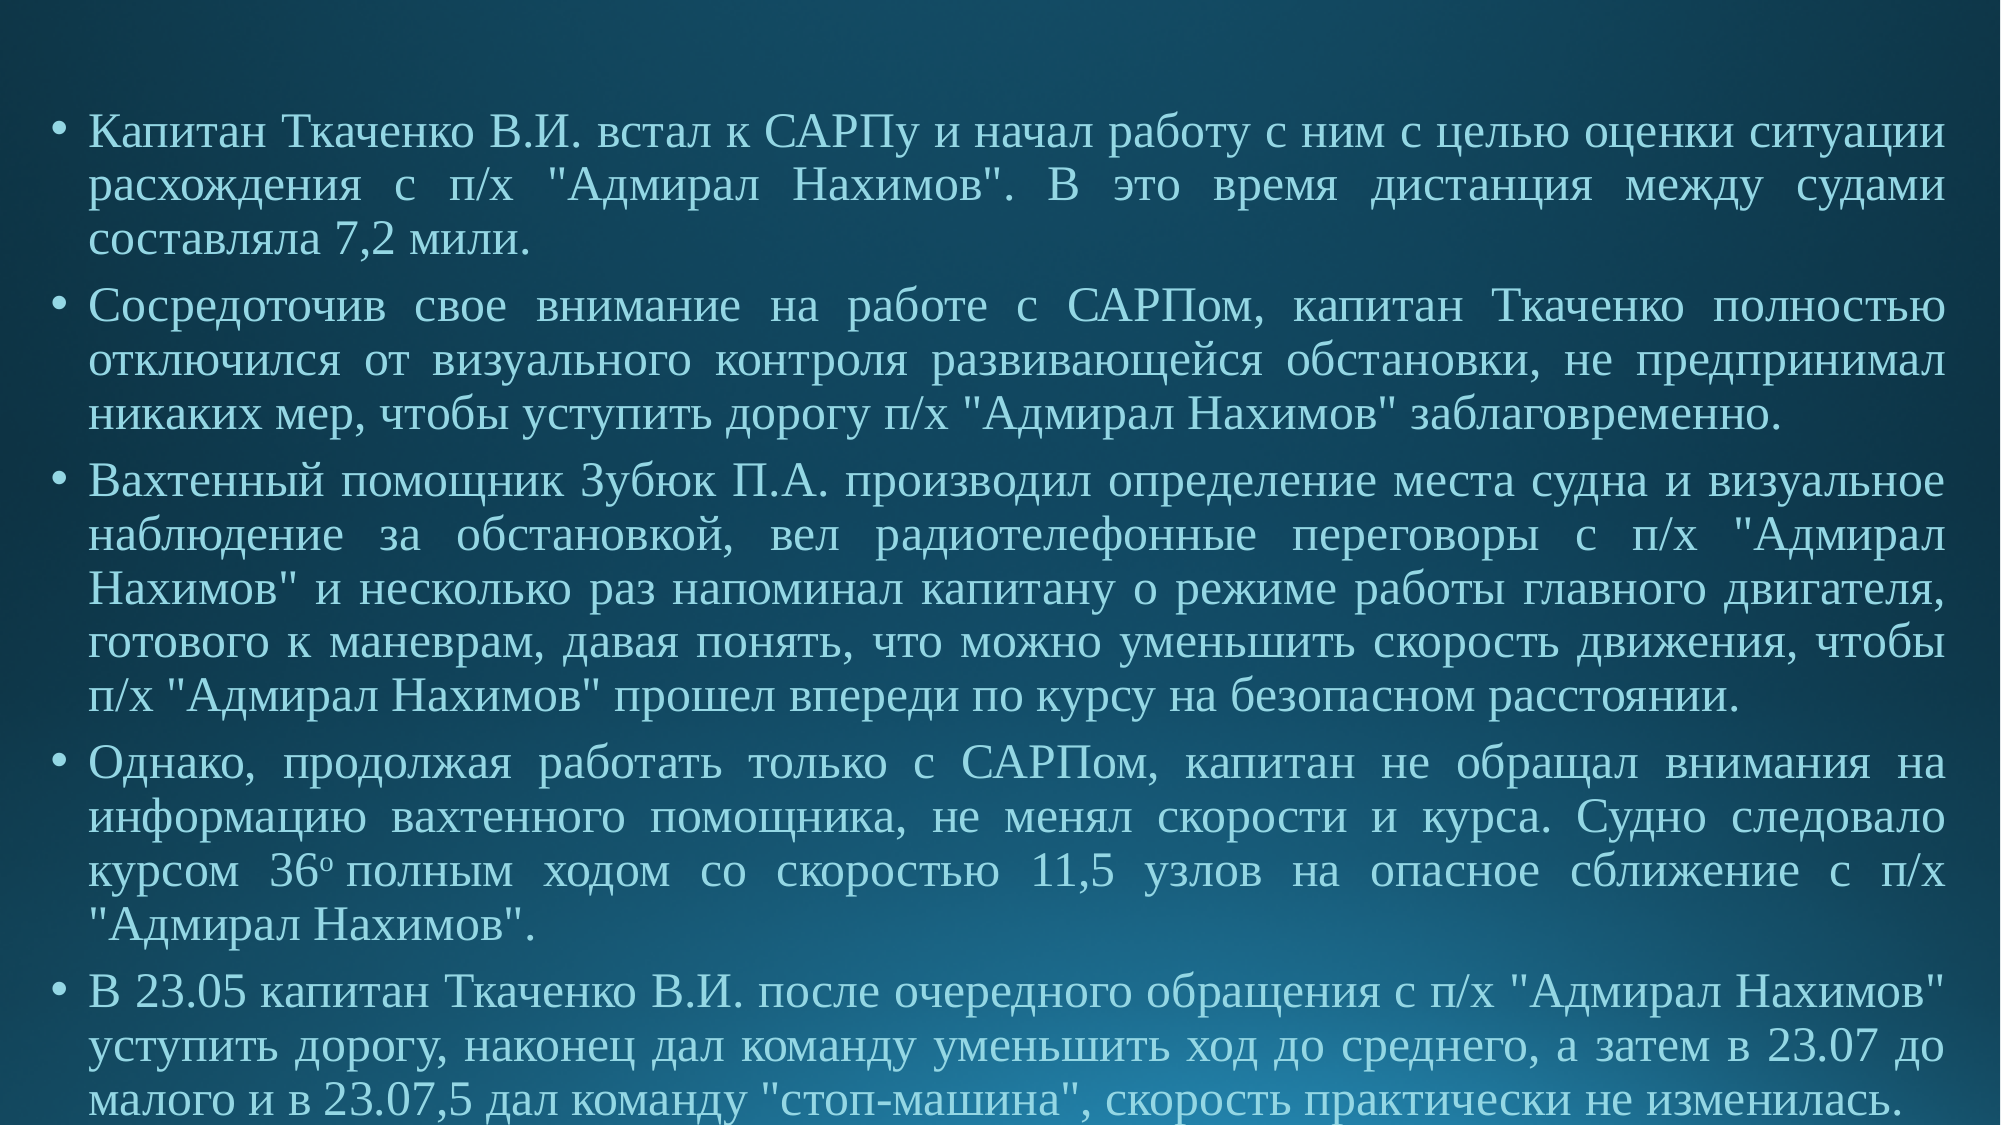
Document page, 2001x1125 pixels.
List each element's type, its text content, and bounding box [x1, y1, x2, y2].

list Капитан Ткаченко В.И. встал к САРПу и начал работу с ним с целью оценки ситуации расхождения с п/х "Адмирал Нахимов". В это время дистанция между судами составляла 7,2 мили. Сосредоточив свое внимание на работе с САРПом, капитан Ткаченко полностью отключился от визуального контроля развивающейся обстановки, не предпринимал никаких мер, чтобы уступить дорогу п/х "Адмирал Нахимов" заблаговременно. Вахтенный помощник Зубюк П.А. производил определение места судна и визуальное наблюдение за обстановкой, вел радиотелефонные переговоры с п/х "Адмирал Нахимов" и несколько раз напоминал капитану о режиме работы главного двигателя, готового к маневрам, давая понять, что можно уменьшить скорость движения, чтобы п/х "Адмирал Нахимов" прошел впереди по курсу на безопасном расстоянии. Однако, продолжая работать только с САРПом, капитан не обращал внимания на информацию вахтенного помощника, не менял скорости и курса. Судно следовало курсом 36о полным ходом со скоростью 11,5 узлов на опасное сближение с п/х "Адмирал Нахимов". В 23.05 капитан Ткаченко В.И. после очередного обращения с п/х "Адмирал Нахимов" уступить дорогу, наконец дал команду уменьшить ход до среднего, а затем в 23.07 до малого и в 23.07,5 дал команду "стоп-машина", скорость практически не изменилась. [35, 96, 1965, 1125]
picture [0, 0, 2001, 1125]
